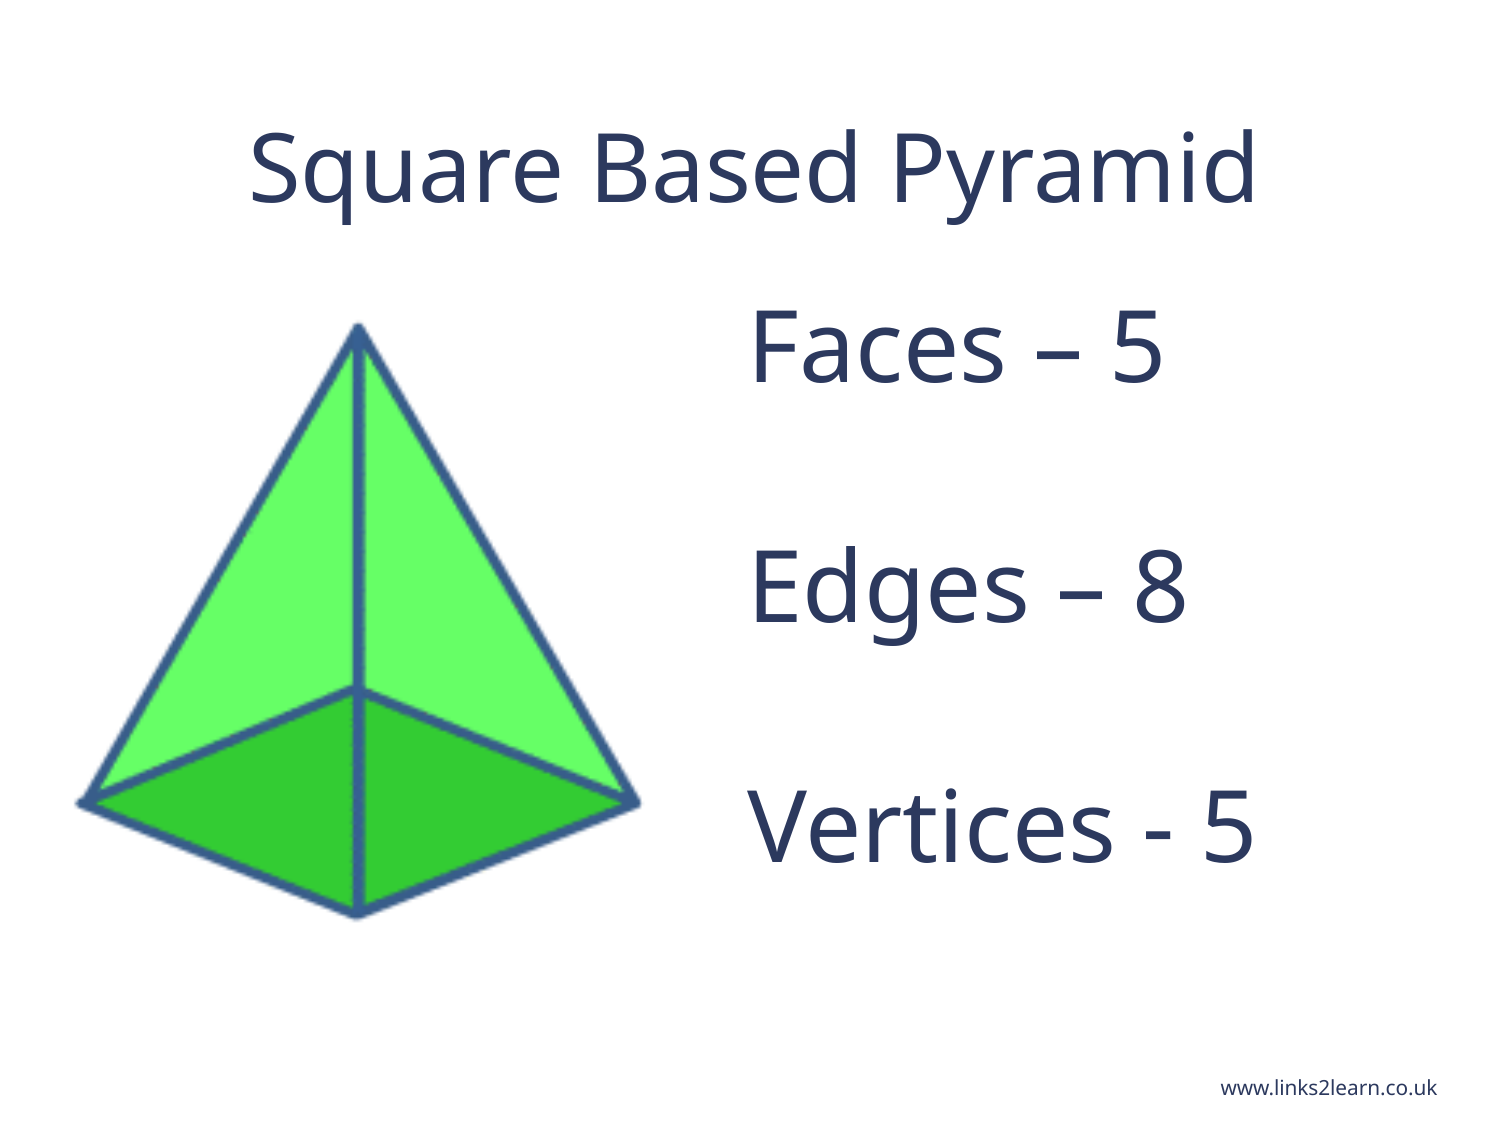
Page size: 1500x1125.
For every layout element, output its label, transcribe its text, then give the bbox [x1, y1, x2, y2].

title Square Based Pyramid [75, 41, 1425, 229]
picture [17, 275, 713, 985]
text_box www.links2learn.co.uk [1201, 1067, 1457, 1108]
text_box Faces – 5 Edges – 8 Vertices - 5 [732, 275, 1347, 891]
